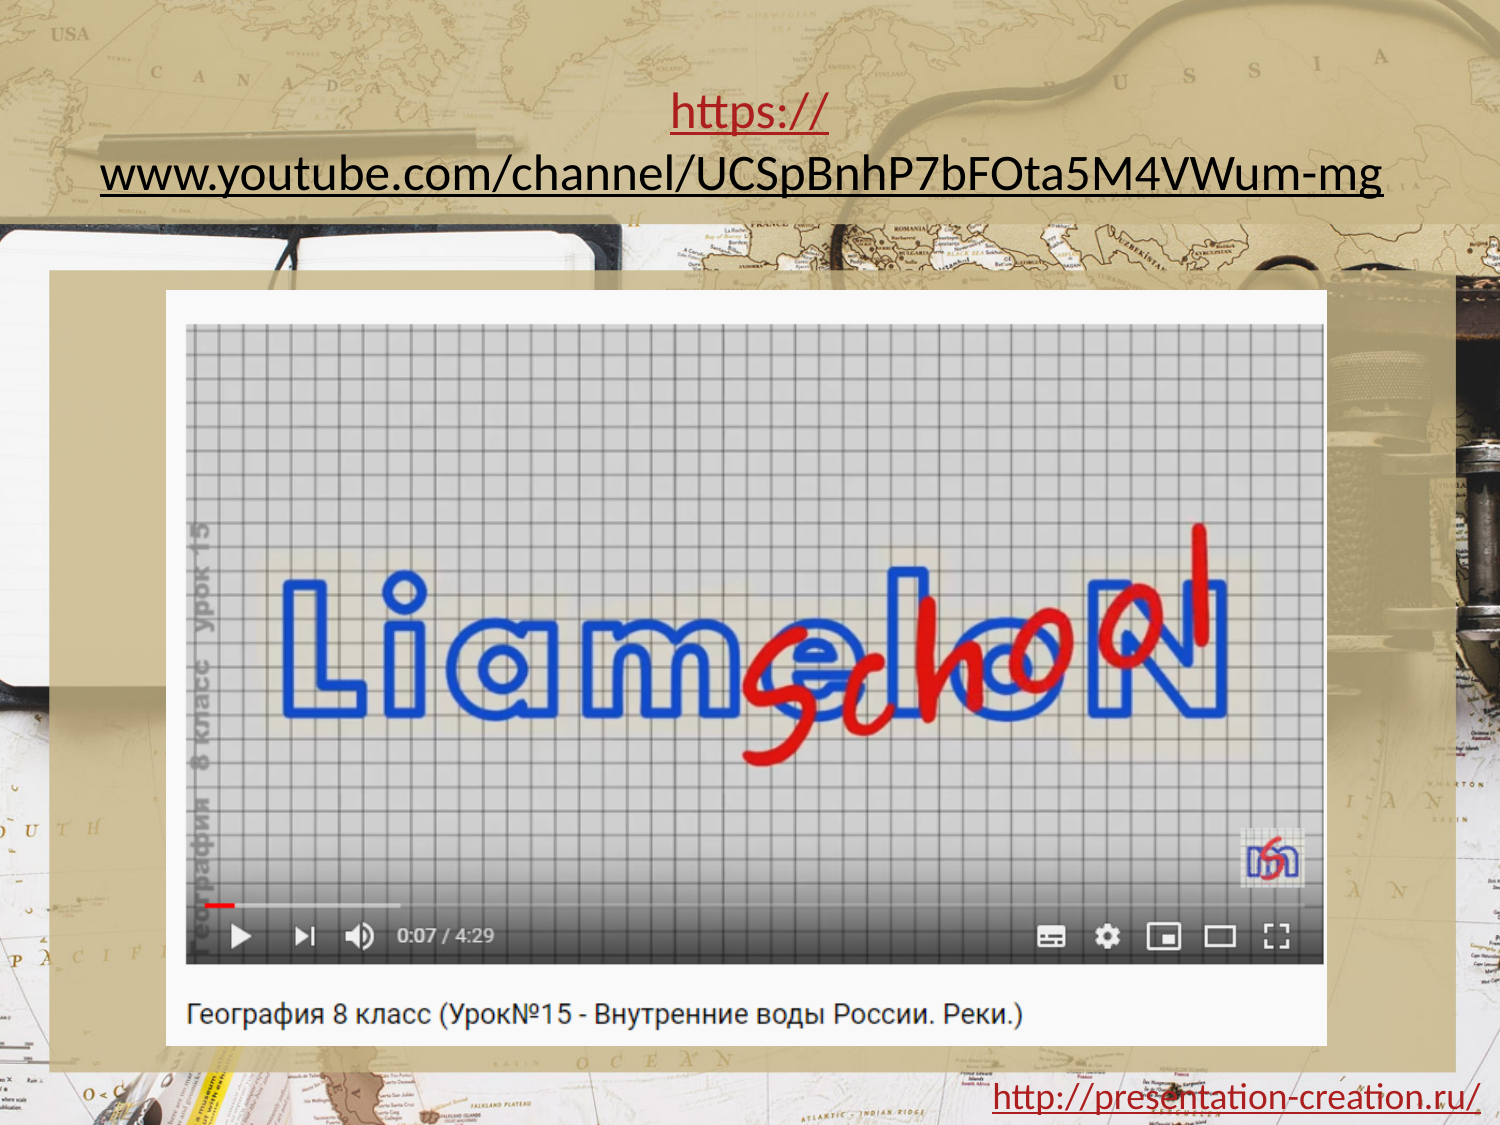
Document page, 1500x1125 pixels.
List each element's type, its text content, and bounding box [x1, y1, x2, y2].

title https://www.youtube.com/channel/UCSpBnhP7bFOta5M4VWum-mg [75, 45, 1425, 233]
picture [0, 0, 1500, 1125]
